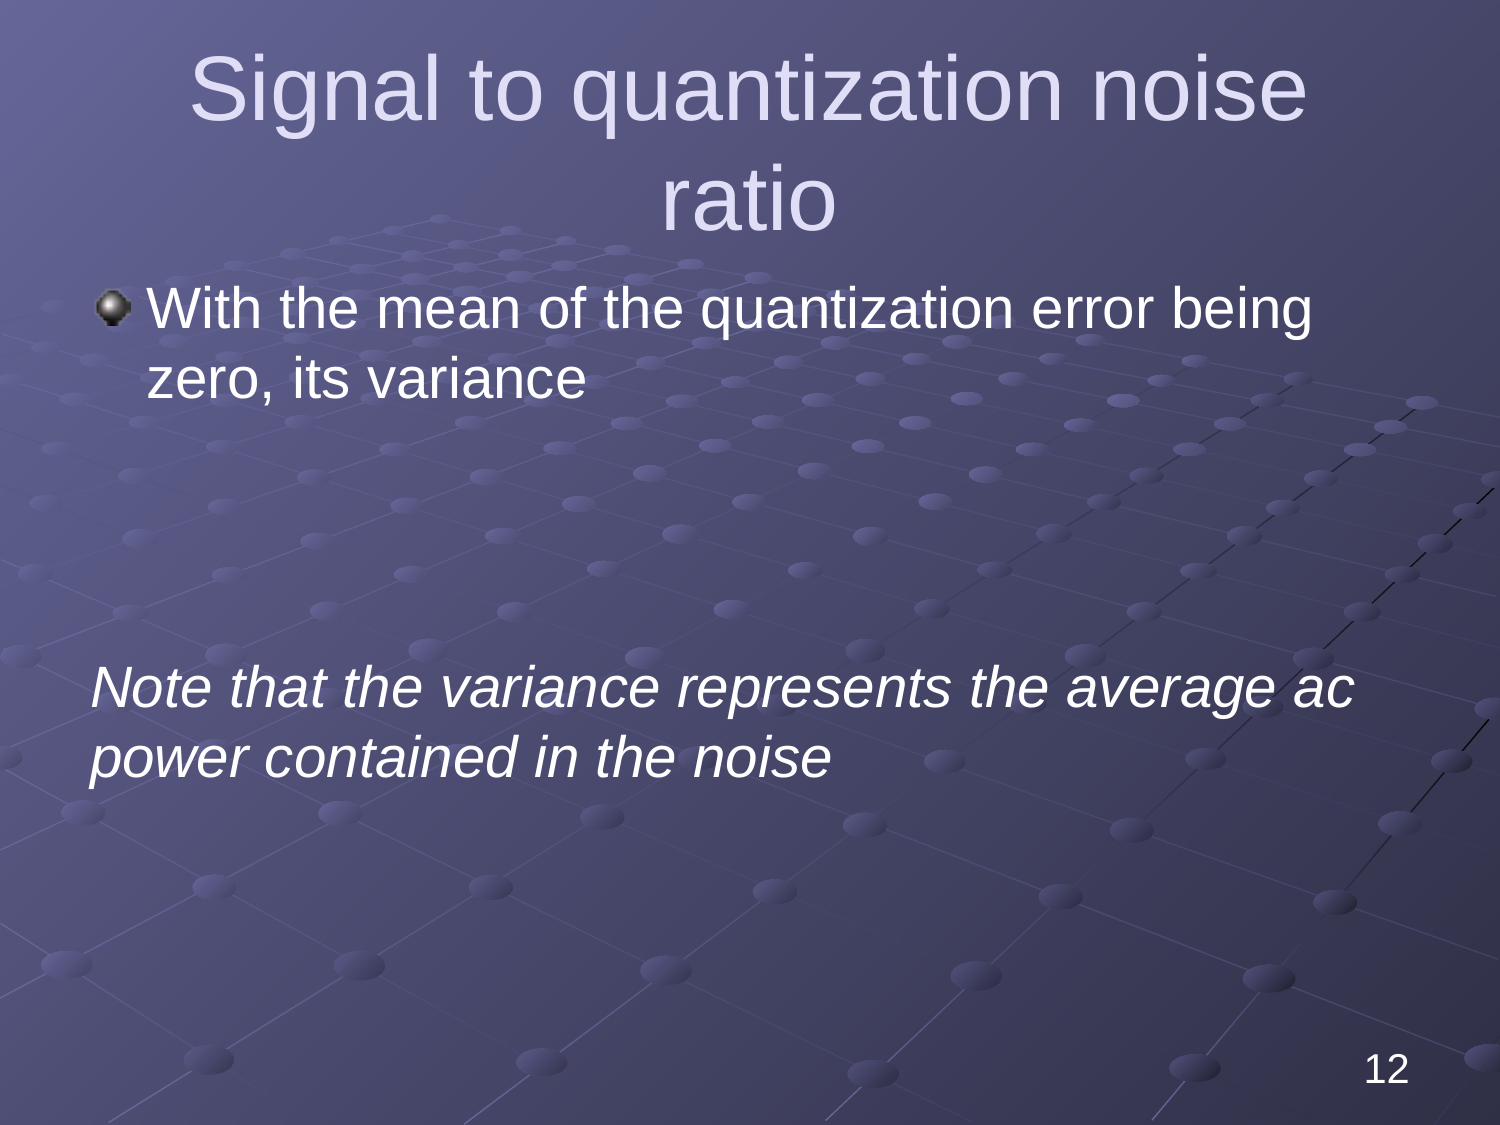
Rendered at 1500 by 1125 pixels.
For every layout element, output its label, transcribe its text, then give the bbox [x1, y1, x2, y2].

title Signal to quantization noise ratio [75, 45, 1425, 233]
picture [90, 284, 131, 326]
slide_number 12 [1074, 1024, 1425, 1100]
